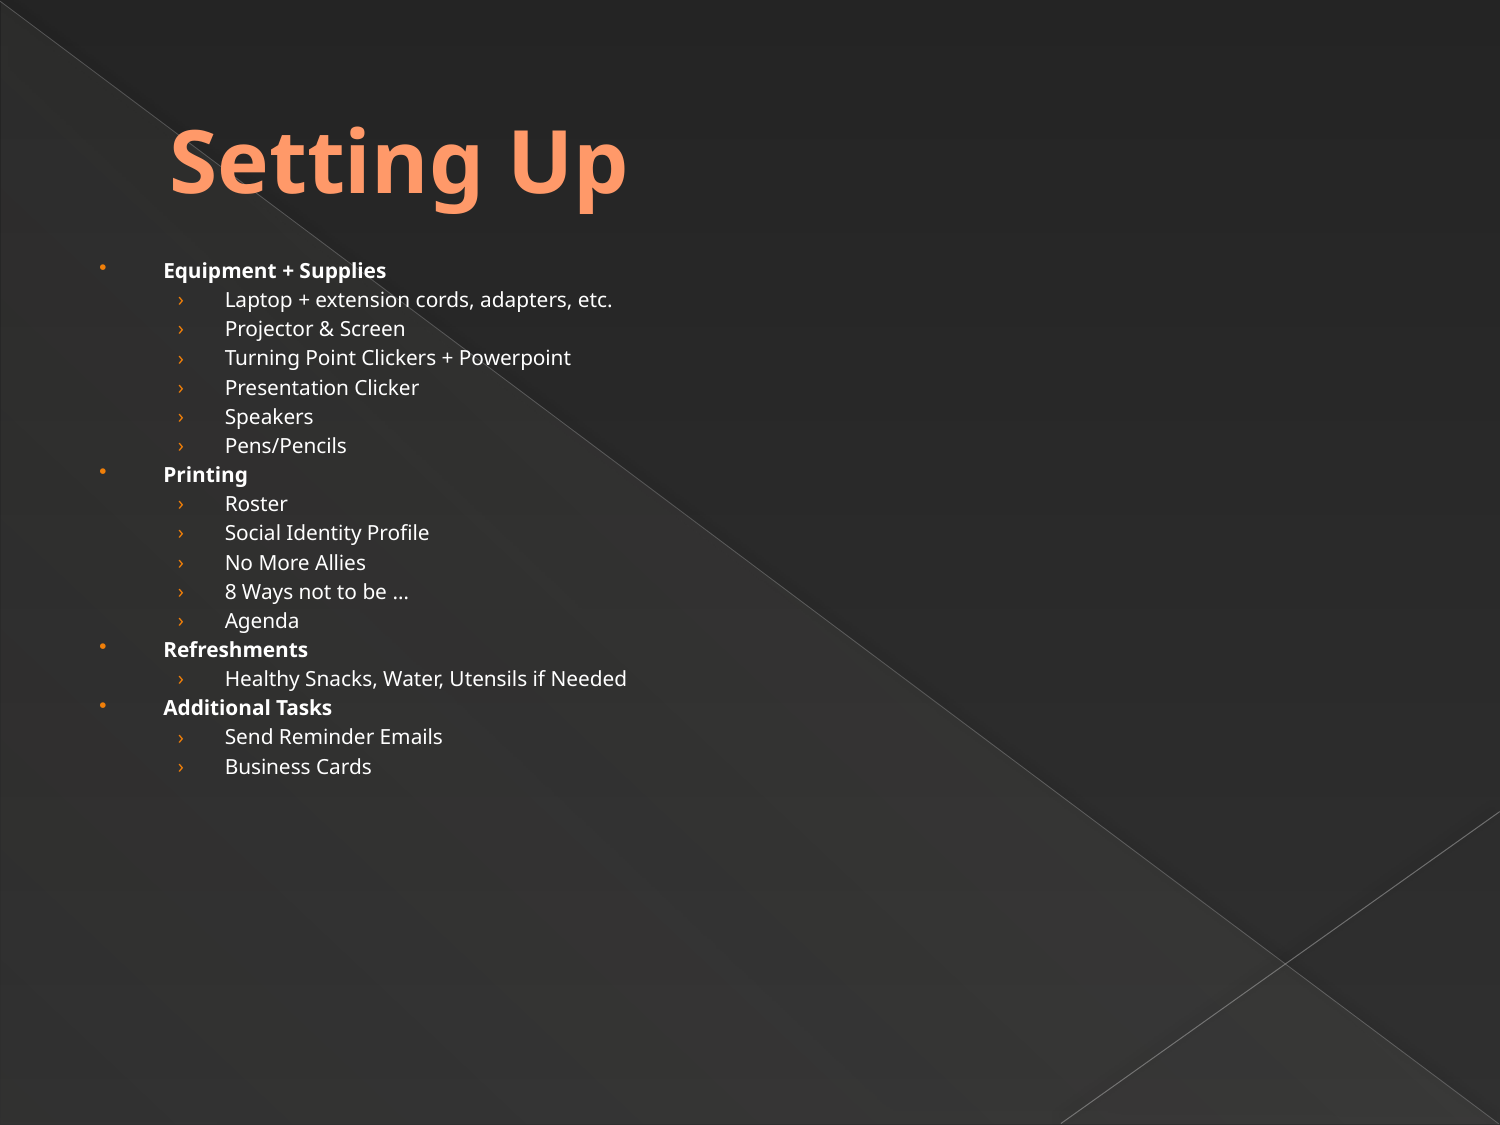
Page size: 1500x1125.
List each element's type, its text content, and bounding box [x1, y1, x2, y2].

title Setting Up [75, 43, 1425, 249]
list Equipment + Supplies Laptop + extension cords, adapters, etc. Projector & Screen Turning Point Clickers + Powerpoint Presentation Clicker Speakers Pens/Pencils Printing Roster Social Identity Profile No More Allies 8 Ways not to be … Agenda Refreshments Healthy Snacks, Water, Utensils if Needed Additional Tasks Send Reminder Emails Business Cards [75, 249, 1425, 1000]
